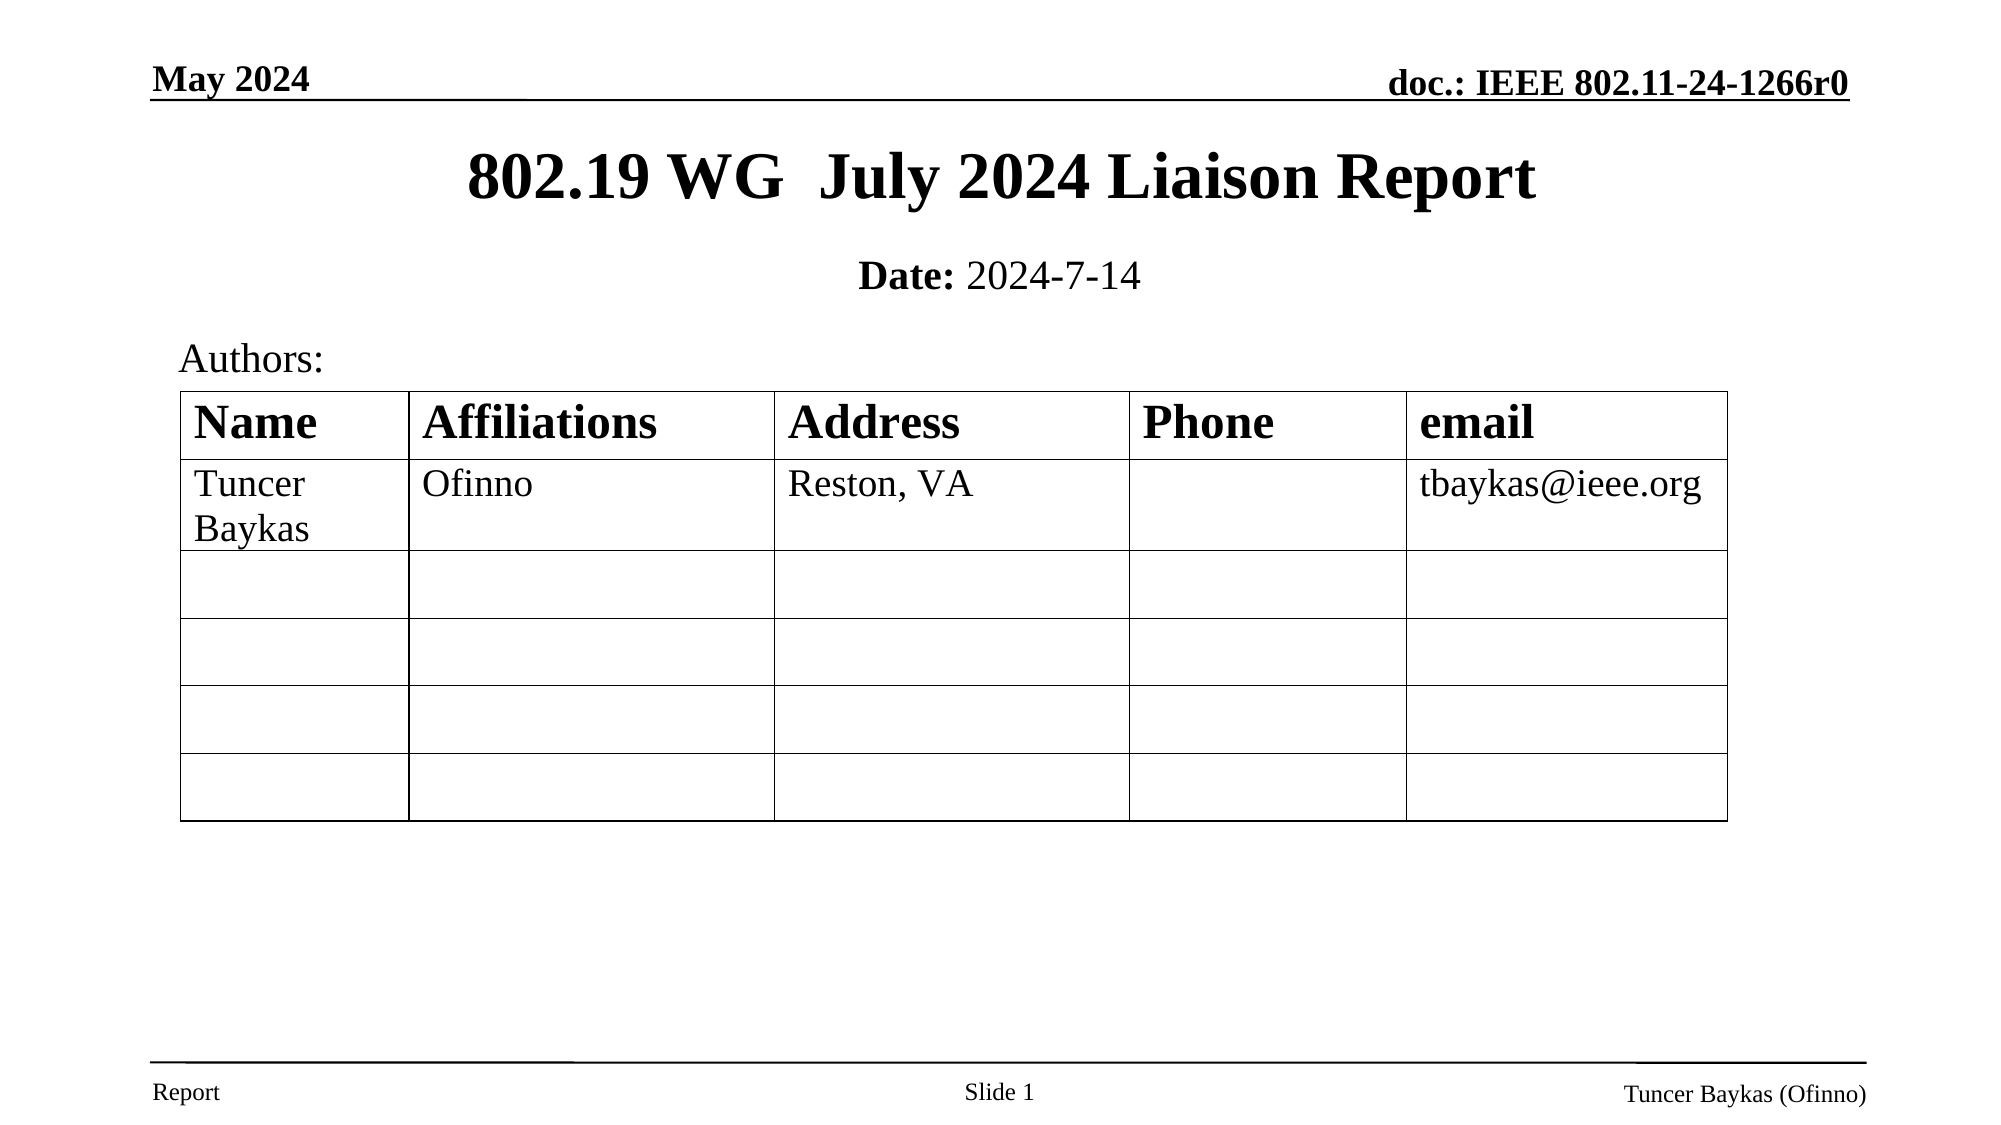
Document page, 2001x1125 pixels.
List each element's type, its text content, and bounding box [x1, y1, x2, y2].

title 802.19 WG July 2024 Liaison Report [152, 110, 1853, 234]
subtitle Date: 2024-7-14 [299, 239, 1701, 319]
footer Tuncer Baykas (Ofinno) [1169, 1076, 1867, 1108]
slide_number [152, 54, 563, 100]
text_box Authors: [162, 323, 401, 387]
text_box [161, 390, 1764, 885]
slide_number Slide 1 [930, 1075, 1069, 1107]
